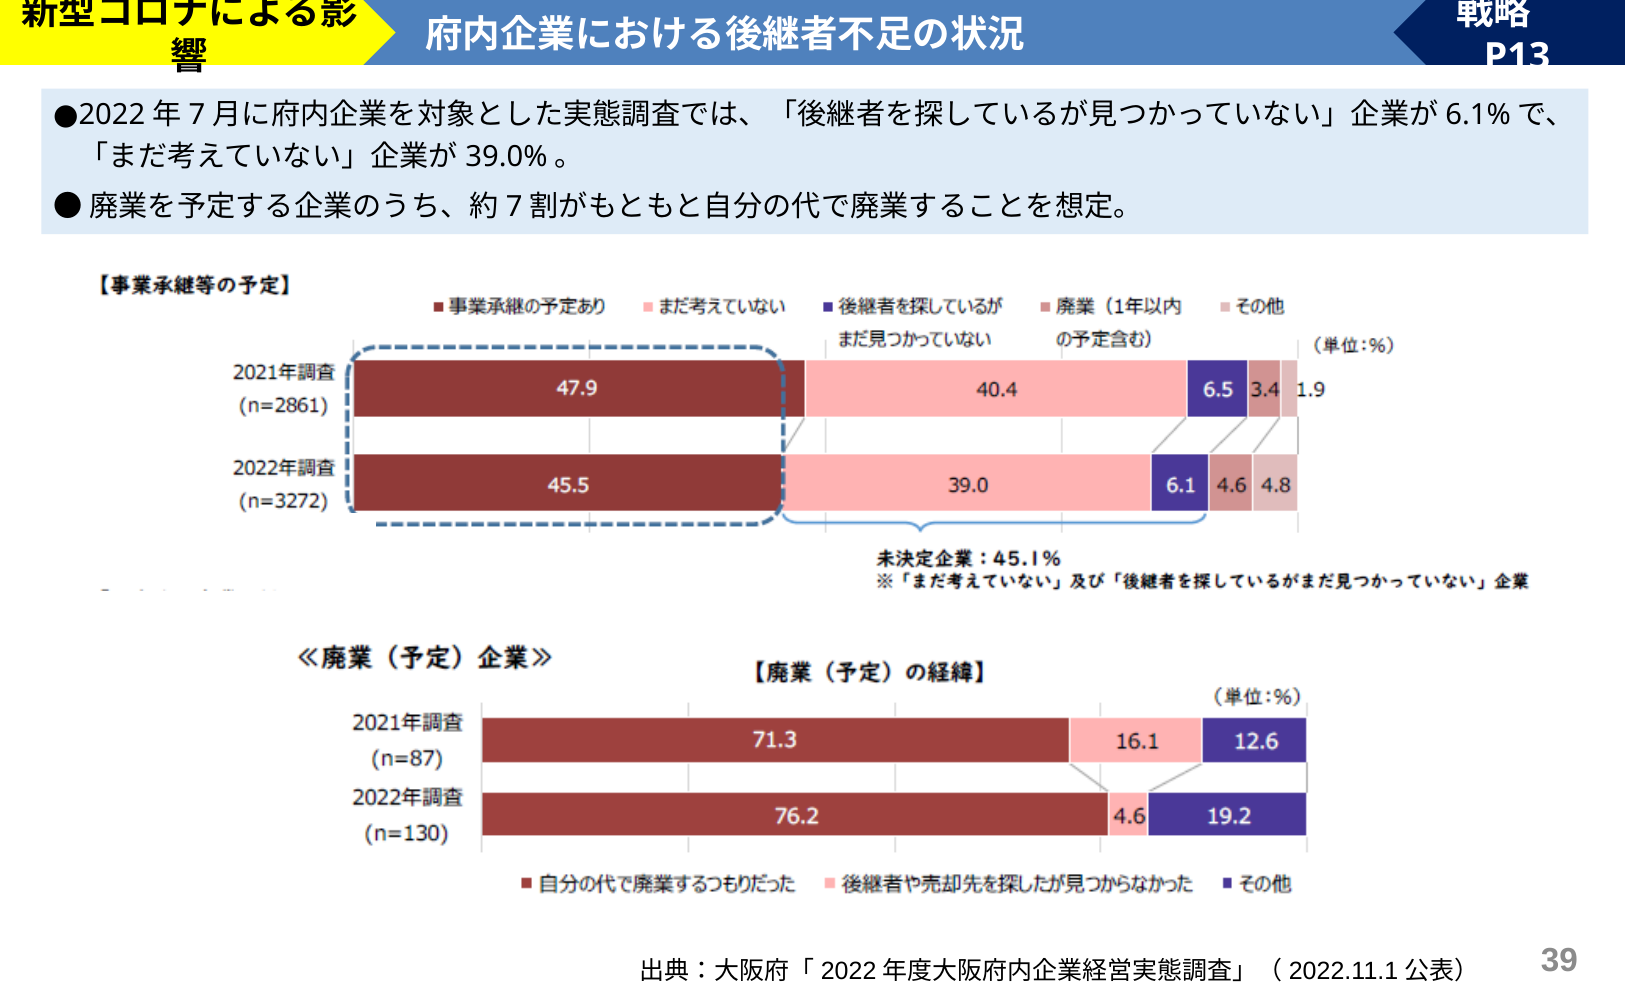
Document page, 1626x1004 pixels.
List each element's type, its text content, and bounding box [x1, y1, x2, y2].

picture [76, 268, 1554, 591]
text_box ●2022年7月に府内企業を対象とした実態調査では、「後継者を探しているが見つかっていない」企業が6.1%で、「まだ考えていない」企業が39.0%。 ●廃業を予定する企業のうち、約7割がもともと自分の代で廃業することを想定。 [40, 88, 1589, 235]
picture [293, 635, 1337, 902]
slide_number 38 [1513, 930, 1606, 985]
text_box 出典：大阪府「2022年度大阪府内企業経営実態調査」（2022.11.1公表） [459, 947, 1495, 992]
text_box 新型コロナによる影響 [0, 0, 398, 66]
text_box 府内企業における後継者不足の状況 [366, 0, 1423, 65]
text_box 戦略 P13 [1392, 0, 1625, 66]
